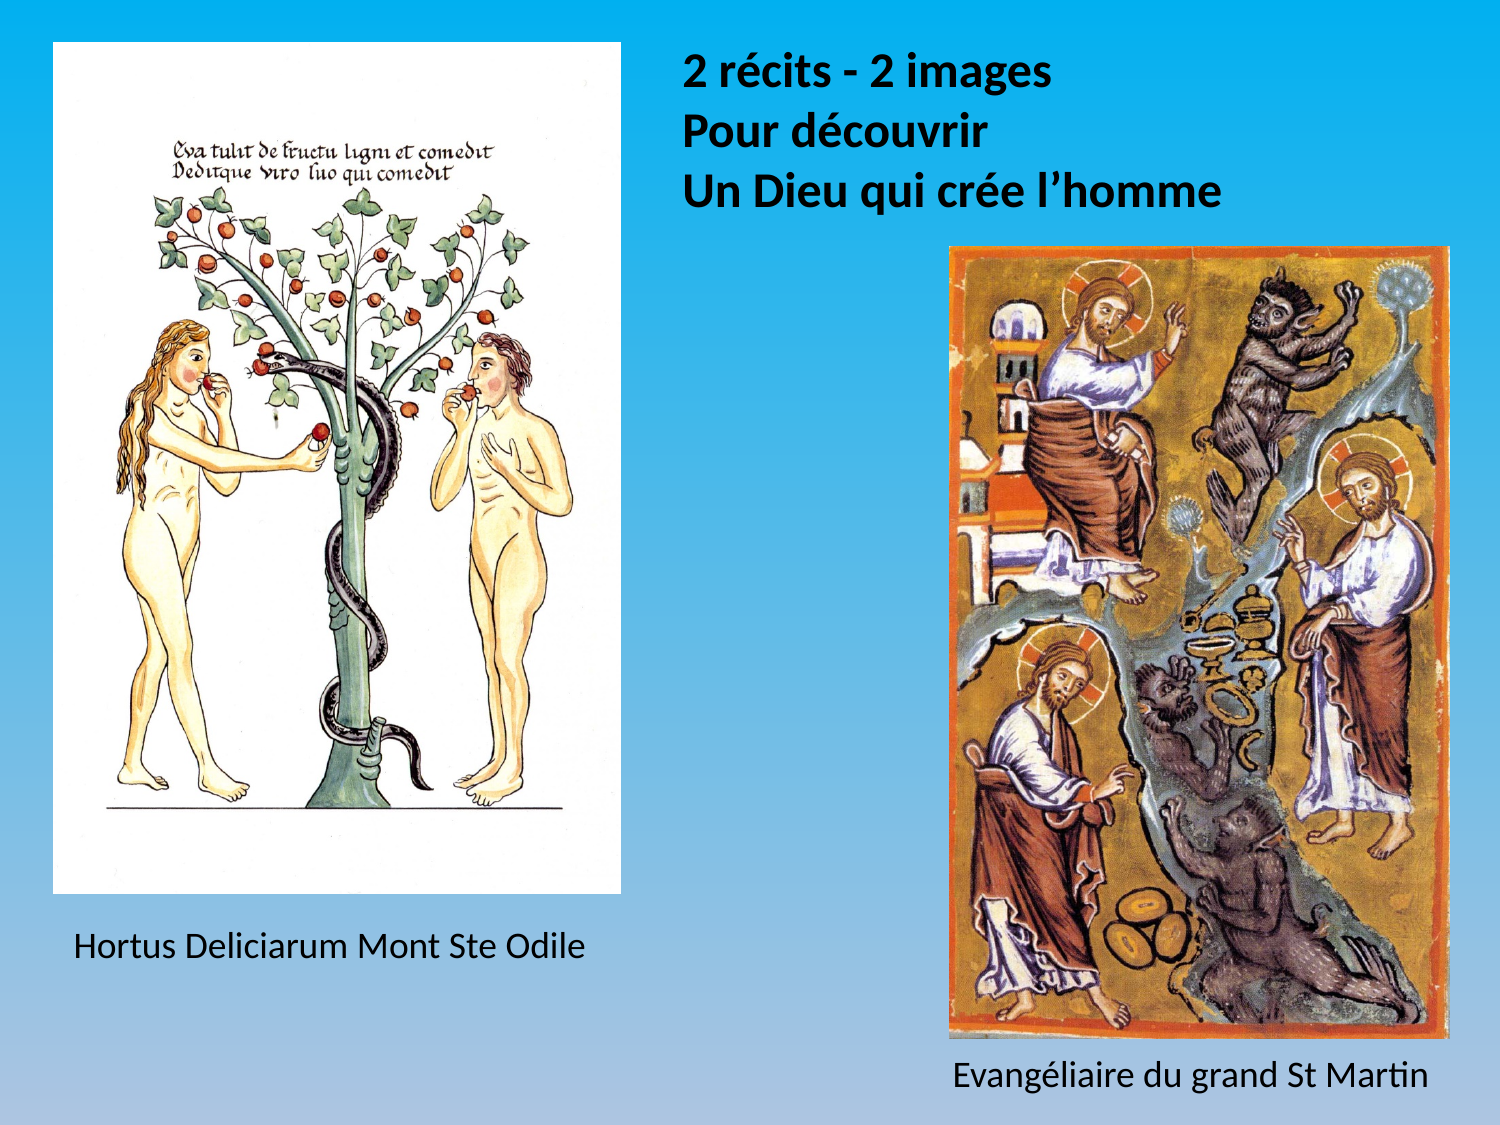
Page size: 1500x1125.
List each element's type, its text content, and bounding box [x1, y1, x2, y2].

text_box Evangéliaire du grand St Martin [937, 1042, 1500, 1103]
picture [52, 43, 621, 894]
text_box Hortus Deliciarum Mont Ste Odile [58, 913, 610, 974]
text_box 2 récits - 2 images Pour découvrir Un Dieu qui crée l’homme [667, 29, 1426, 225]
picture [948, 245, 1451, 1039]
